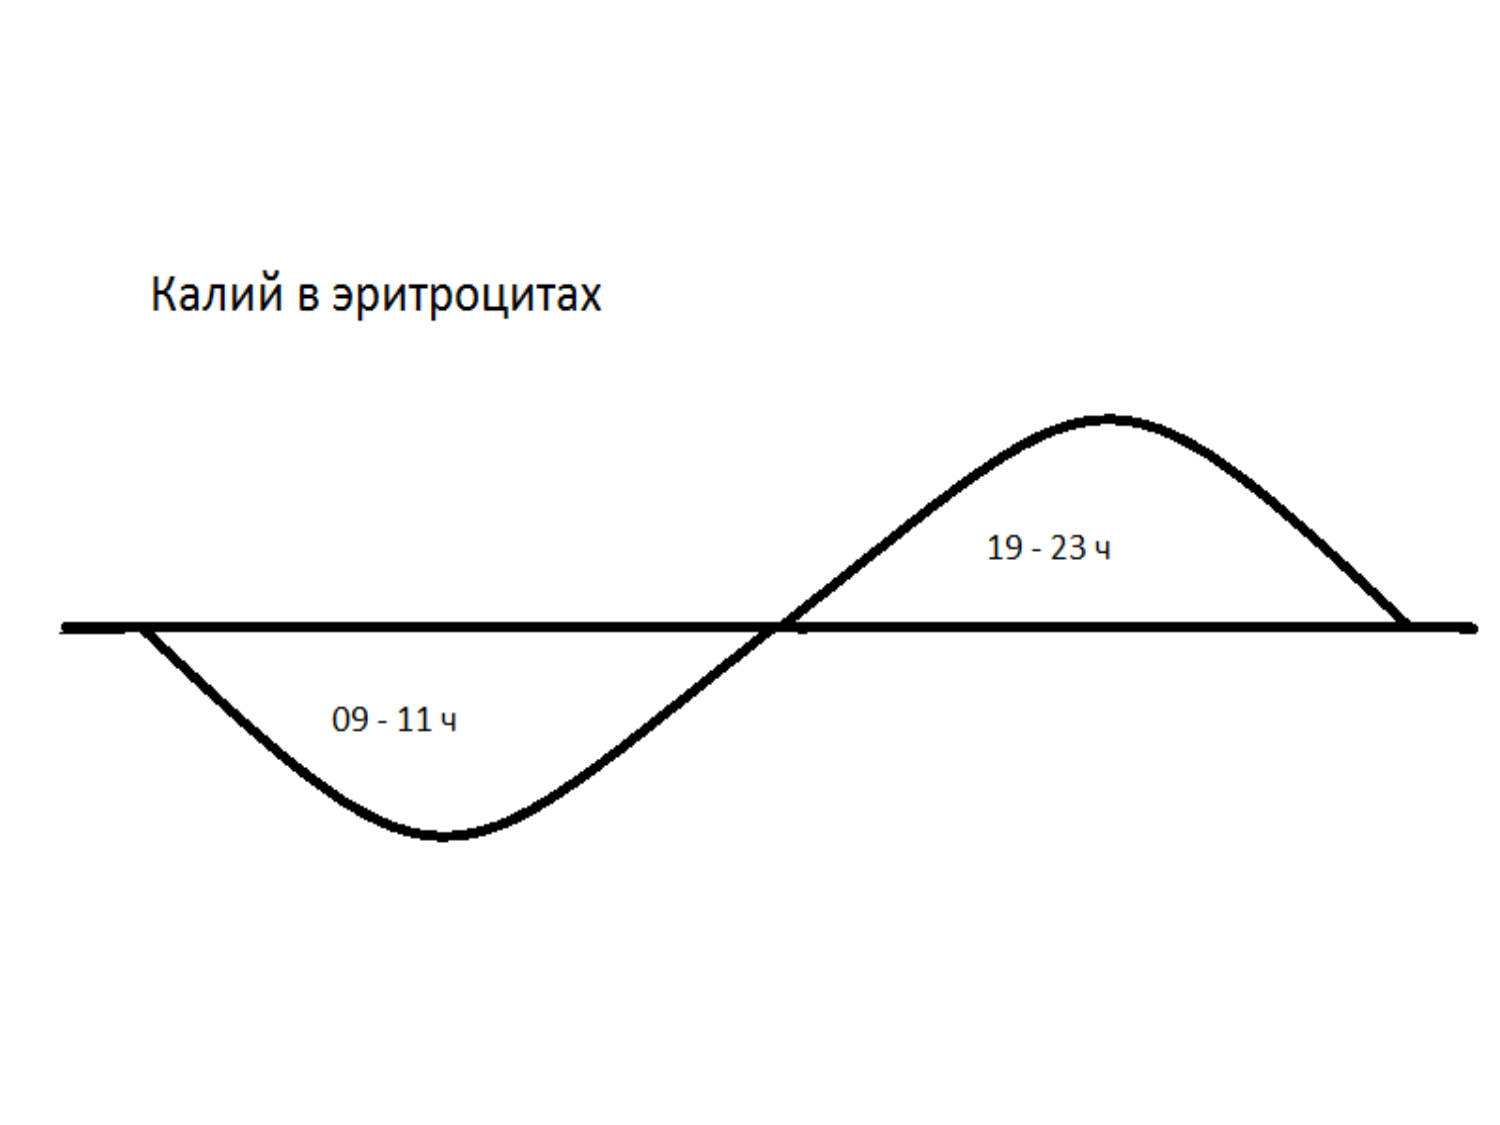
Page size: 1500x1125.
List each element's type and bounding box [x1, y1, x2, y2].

picture [52, 214, 1486, 894]
